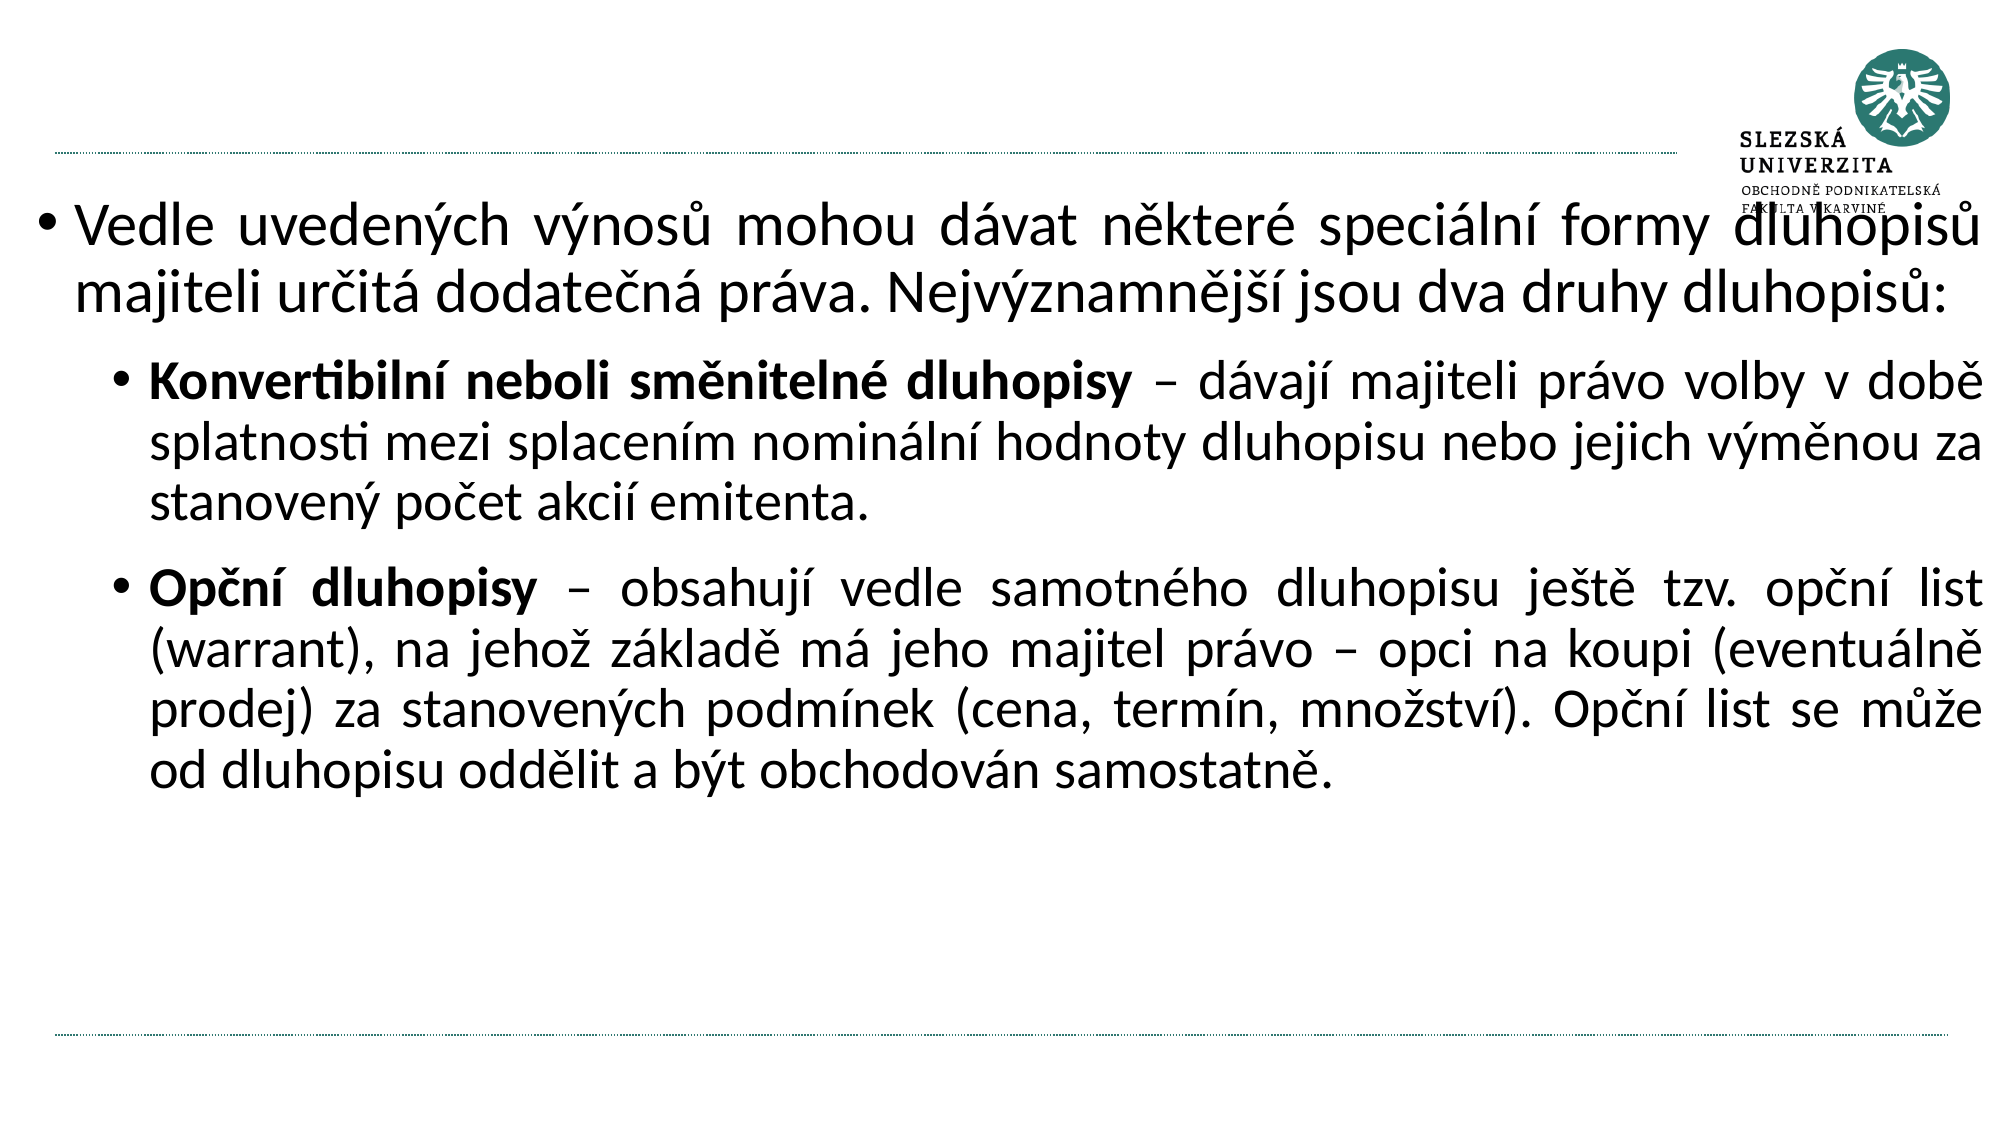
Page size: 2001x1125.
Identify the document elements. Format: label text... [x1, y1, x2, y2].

list Vedle uvedených výnosů mohou dávat některé speciální formy dluhopisů majiteli určitá dodatečná práva. Nejvýznamnější jsou dva druhy dluhopisů: Konvertibilní neboli směnitelné dluhopisy – dávají majiteli právo volby v době splatnosti mezi splacením nominální hodnoty dluhopisu nebo jejich výměnou za stanovený počet akcií emitenta. Opční dluhopisy – obsahují vedle samotného dluhopisu ještě tzv. opční list (warrant), na jehož základě má jeho majitel právo – opci na koupi (eventuálně prodej) za stanovených podmínek (cena, termín, množství). Opční list se může od dluhopisu oddělit a být obchodován samostatně. [21, 183, 2000, 1014]
picture [1740, 49, 1950, 183]
